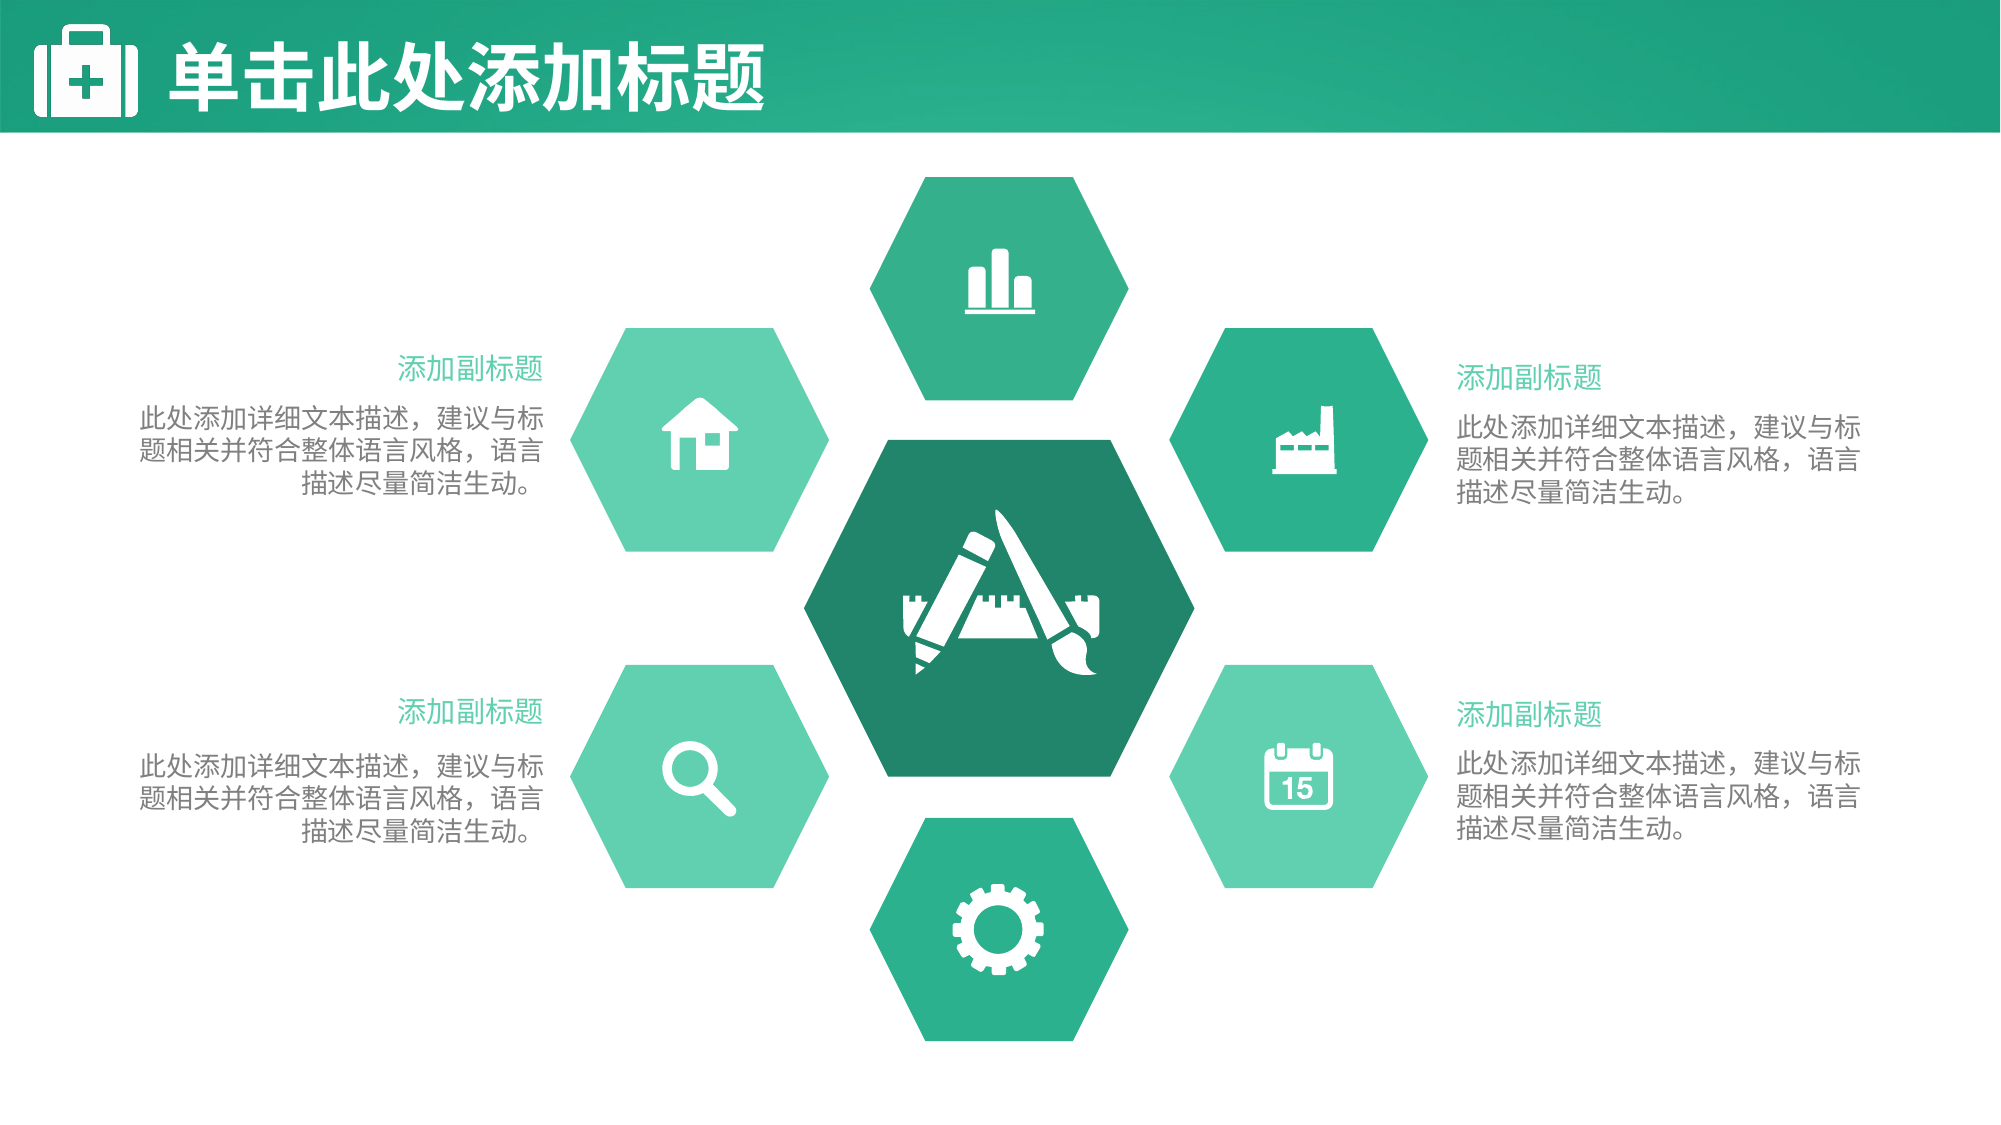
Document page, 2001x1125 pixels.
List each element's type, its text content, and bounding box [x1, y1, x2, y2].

text_box [661, 397, 739, 470]
text_box [868, 176, 1130, 402]
text_box [868, 816, 1130, 1043]
text_box [1168, 327, 1430, 553]
text_box [915, 663, 925, 675]
text_box [802, 438, 1196, 778]
text_box [952, 884, 1044, 976]
text_box [957, 595, 1038, 639]
text_box [1272, 405, 1337, 475]
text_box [964, 248, 1036, 315]
title 单击此处添加标题 [151, 22, 1877, 140]
text_box [1064, 595, 1100, 639]
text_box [1455, 359, 1882, 510]
text_box [916, 554, 987, 647]
text_box [662, 741, 737, 817]
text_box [118, 693, 545, 849]
text_box [568, 663, 831, 890]
text_box [903, 595, 928, 637]
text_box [1264, 742, 1334, 810]
text_box [995, 509, 1070, 640]
text_box [962, 531, 996, 562]
picture [0, 0, 2001, 1125]
text_box [915, 641, 941, 664]
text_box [1455, 695, 1882, 846]
text_box [568, 327, 831, 553]
text_box [1168, 663, 1430, 890]
text_box [1051, 632, 1097, 675]
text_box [118, 350, 545, 501]
